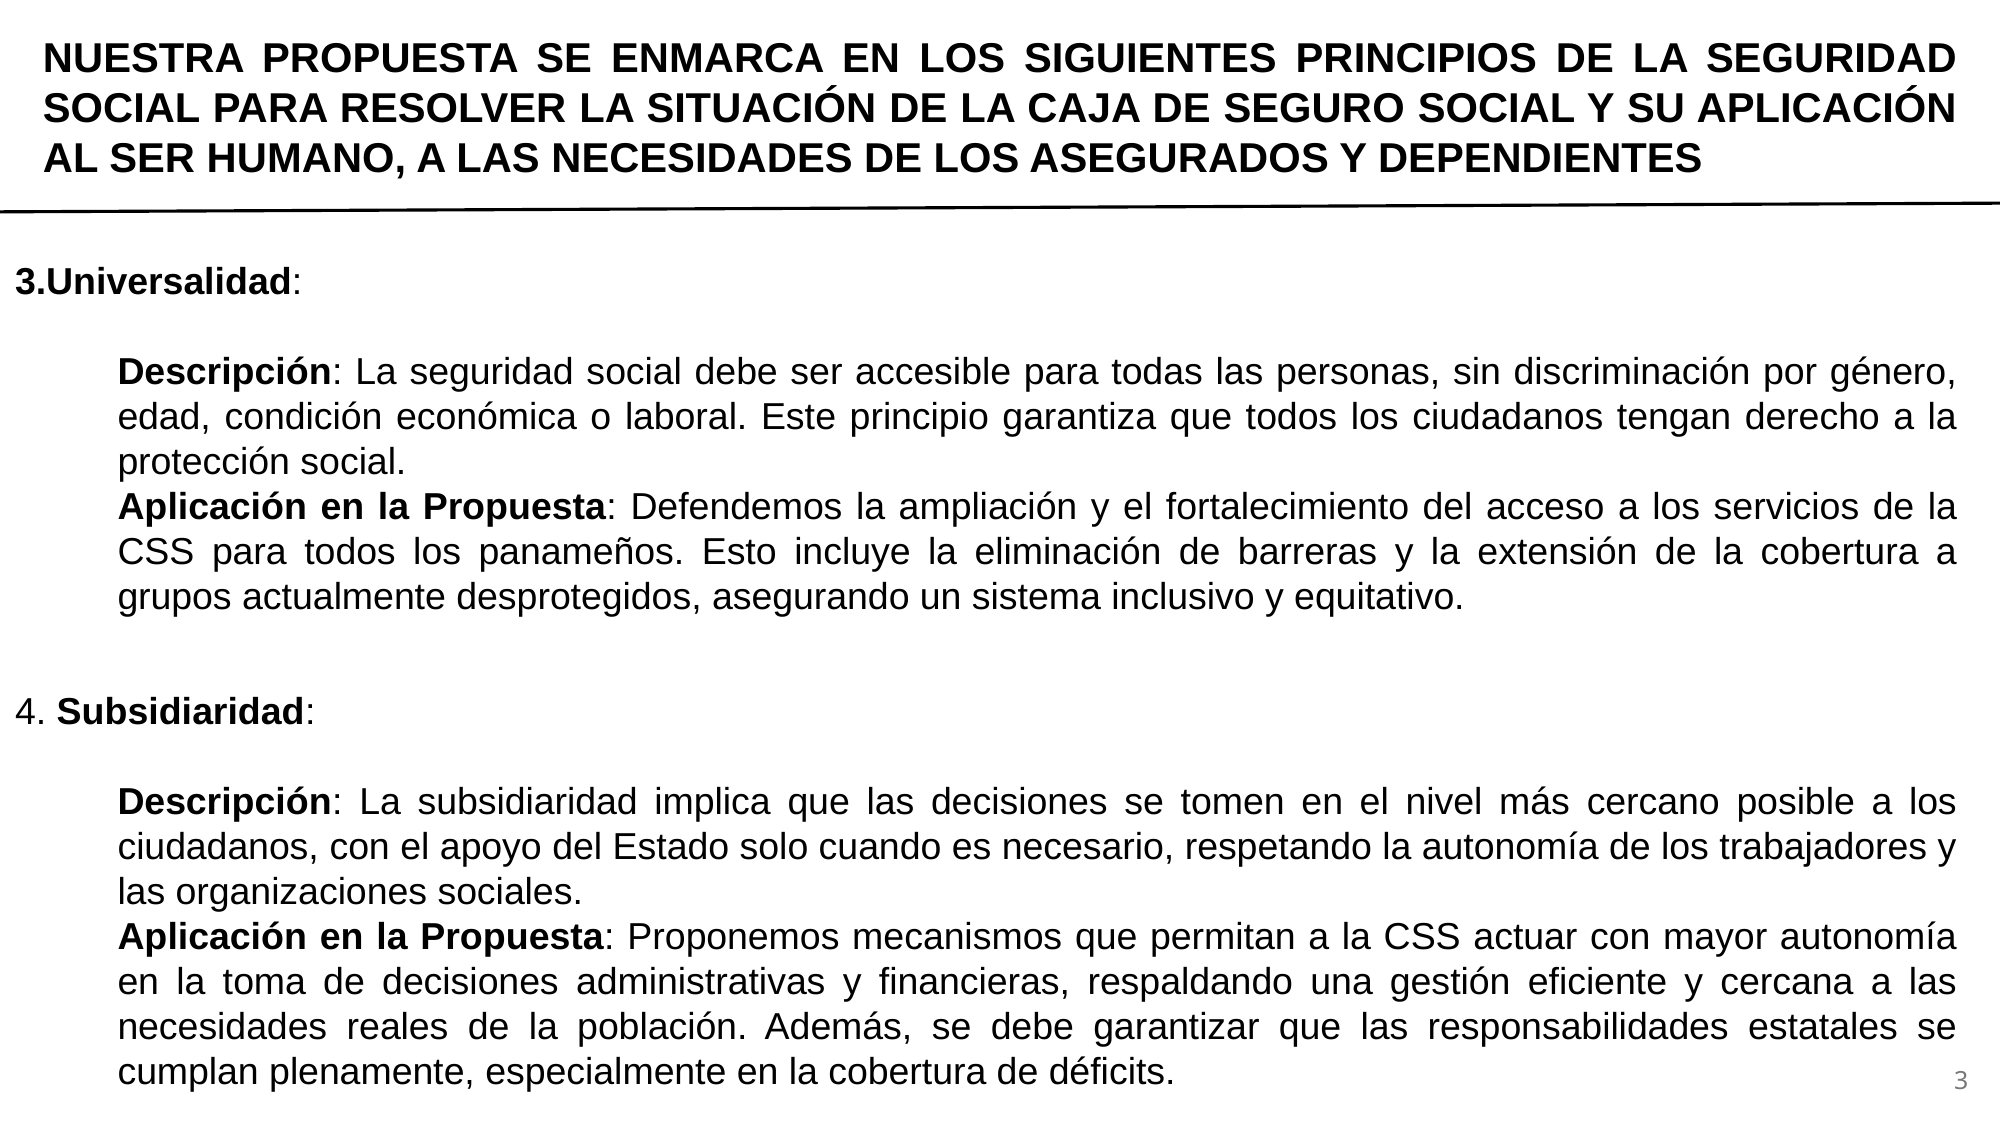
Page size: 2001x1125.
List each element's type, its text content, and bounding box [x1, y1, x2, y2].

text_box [0, 202, 2000, 213]
slide_number 3 [1908, 1051, 1984, 1112]
list Universalidad: Descripción: La seguridad social debe ser accesible para todas las personas, sin discriminación por género, edad, condición económica o laboral. Este principio garantiza que todos los ciudadanos tengan derecho a la protección social. Aplicación en la Propuesta: Defendemos la ampliación y el fortalecimiento del acceso a los servicios de la CSS para todos los panameños. Esto incluye la eliminación de barreras y la extensión de la cobertura a grupos actualmente desprotegidos, asegurando un sistema inclusivo y equitativo. Subsidiaridad: Descripción: La subsidiaridad implica que las decisiones se tomen en el nivel más cercano posible a los ciudadanos, con el apoyo del Estado solo cuando es necesario, respetando la autonomía de los trabajadores y las organizaciones sociales. Aplicación en la Propuesta: Proponemos mecanismos que permitan a la CSS actuar con mayor autonomía en la toma de decisiones administrativas y financieras, respaldando una gestión eficiente y cercana a las necesidades reales de la población. Además, se debe garantizar que las responsabilidades estatales se cumplan plenamente, especialmente en la cobertura de déficits. [0, 249, 1973, 1031]
title NUESTRA PROPUESTA SE ENMARCA EN LOS SIGUIENTES PRINCIPIOS DE LA SEGURIDAD SOCIAL PARA RESOLVER LA SITUACIÓN DE LA CAJA DE SEGURO SOCIAL Y SU APLICACIÓN AL SER HUMANO, A LAS NECESIDADES DE LOS ASEGURADOS Y DEPENDIENTES [27, 17, 1973, 194]
